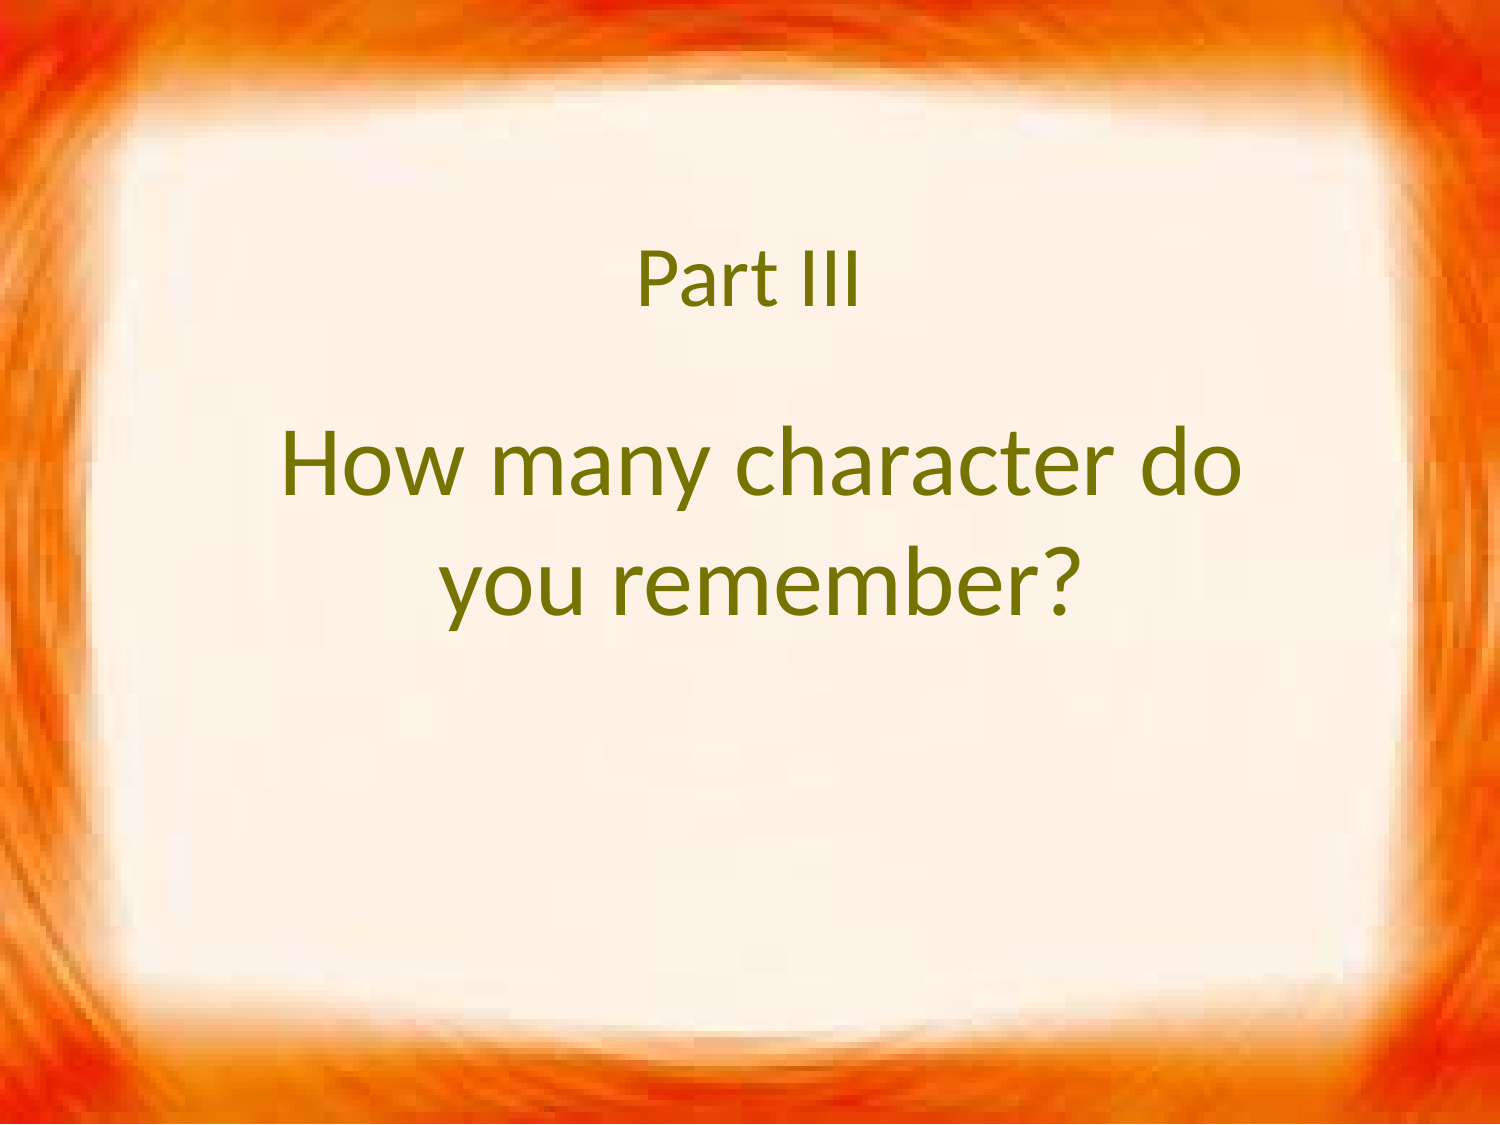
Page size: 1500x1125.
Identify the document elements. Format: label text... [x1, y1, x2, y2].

picture [0, 0, 1500, 1124]
title Part III [75, 212, 1425, 400]
list How many character do you remember? [212, 387, 1313, 1018]
